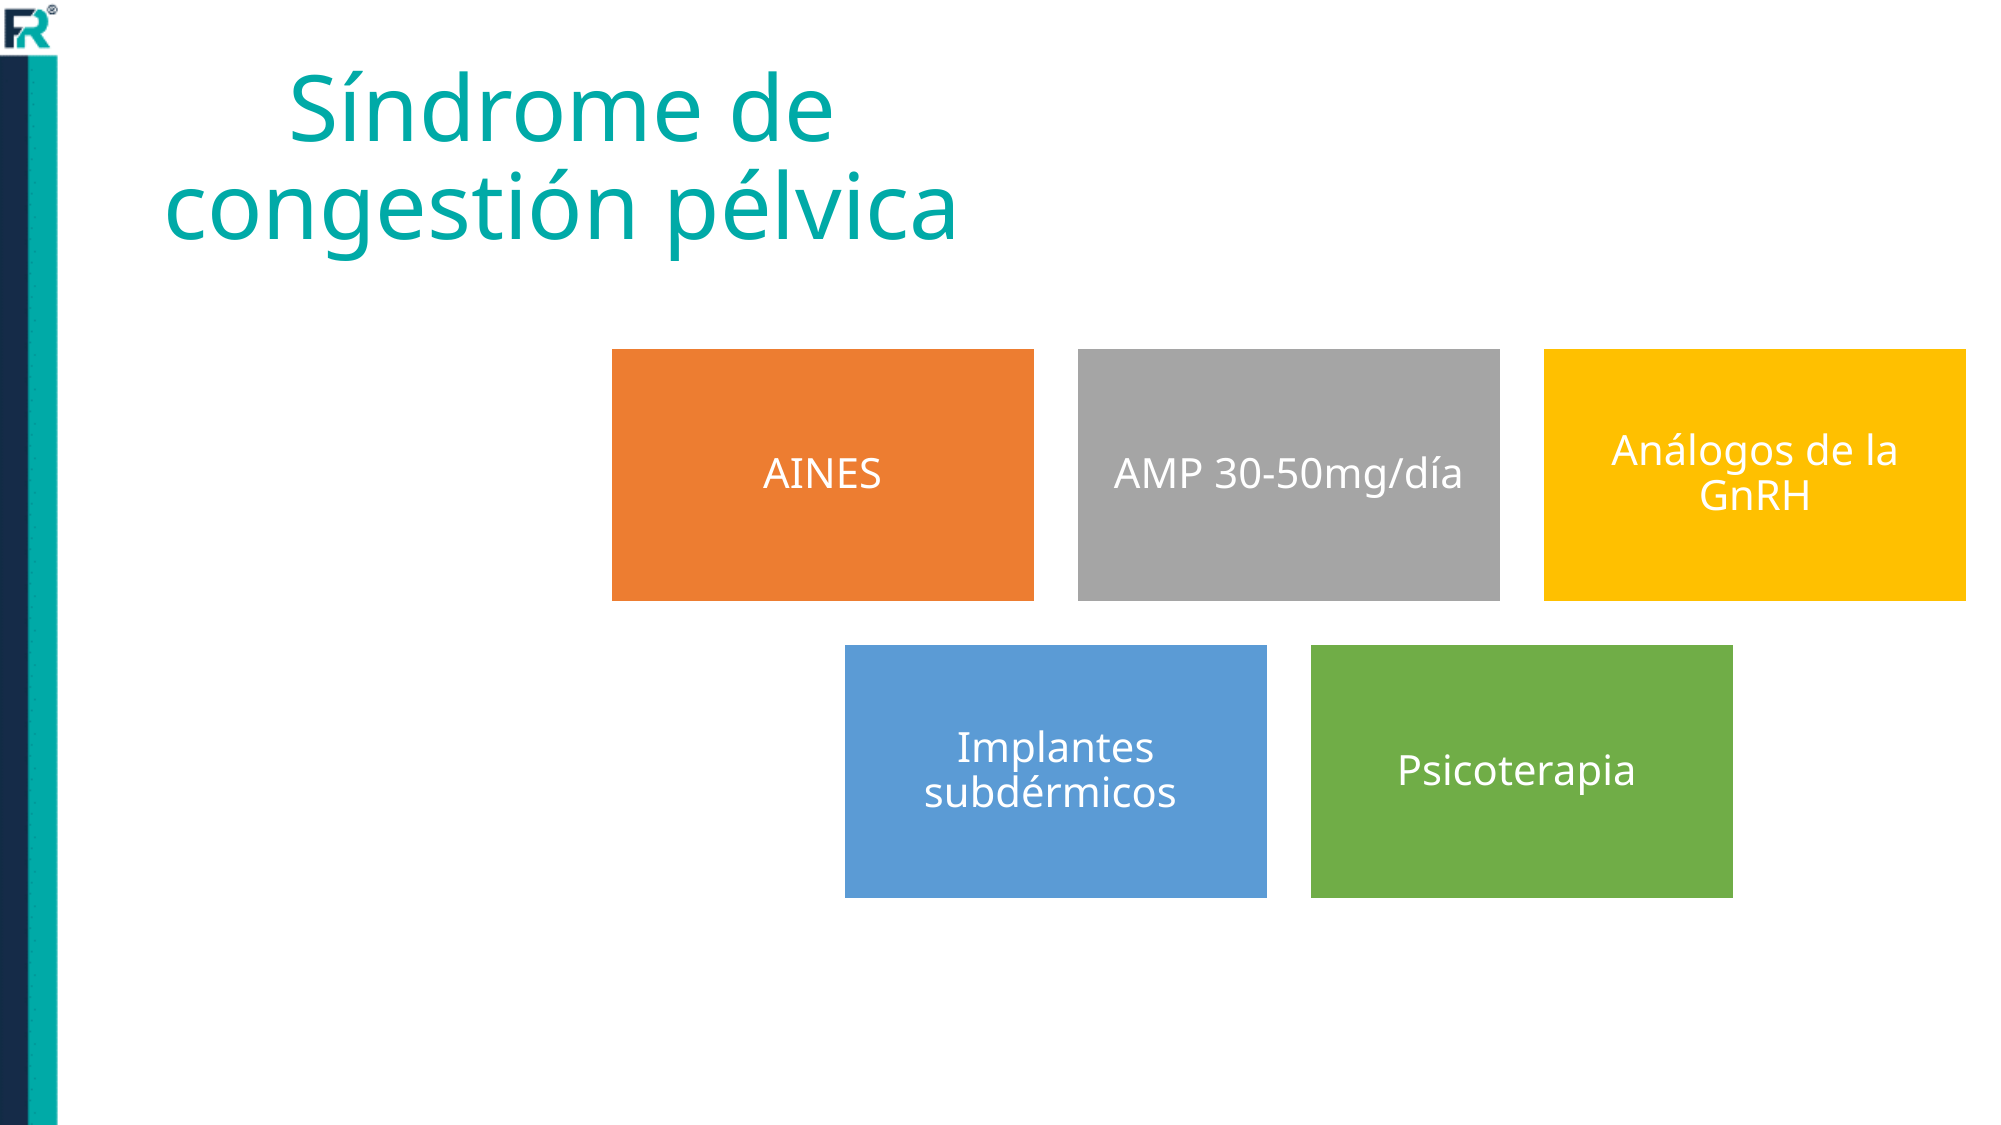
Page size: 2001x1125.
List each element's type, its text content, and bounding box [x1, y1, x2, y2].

picture [0, 0, 2001, 1125]
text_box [610, 308, 1968, 939]
text_box Síndrome de congestión pélvica [112, 52, 1013, 270]
